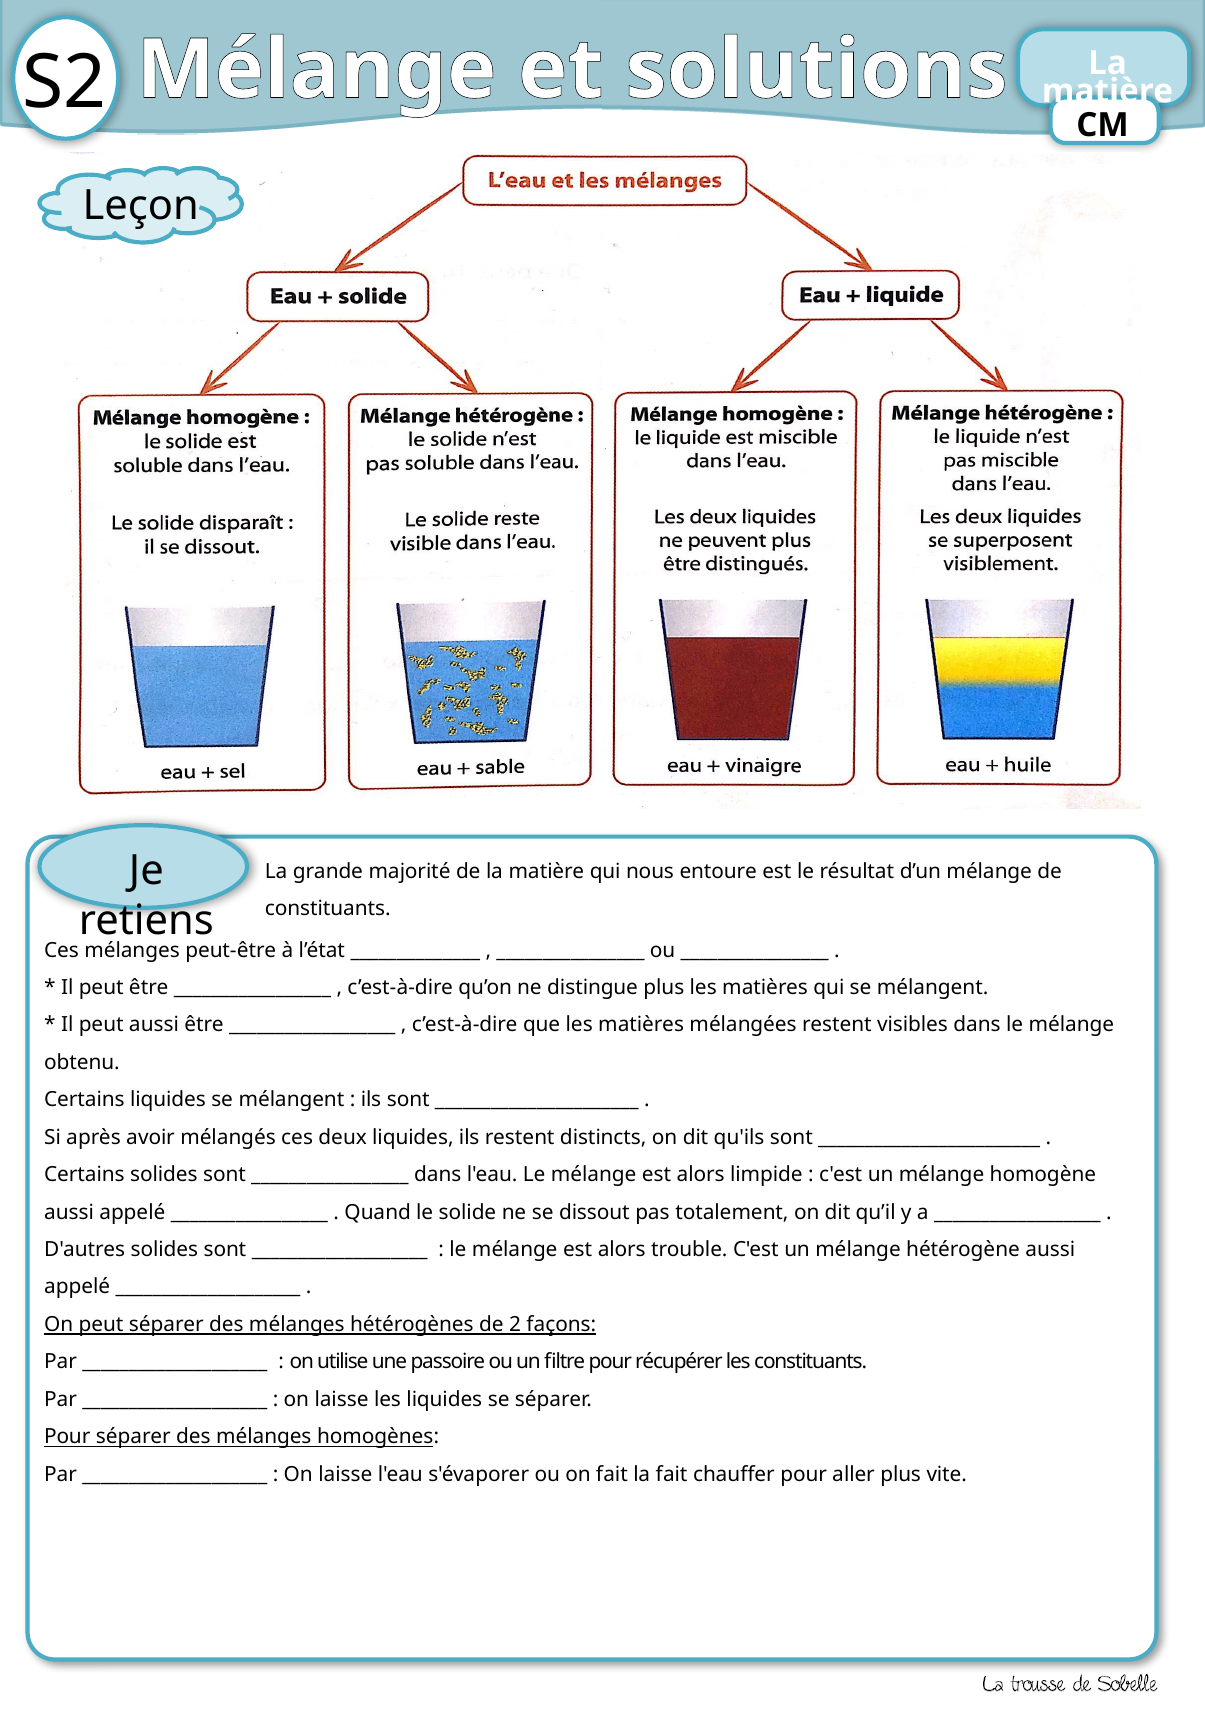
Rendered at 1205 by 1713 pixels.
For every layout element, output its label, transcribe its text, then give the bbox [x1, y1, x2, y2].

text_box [0, 0, 1205, 136]
text_box [72, 823, 214, 834]
text_box [25, 837, 1159, 1662]
picture [63, 152, 1141, 809]
text_box Je retiens [42, 834, 251, 951]
text_box Ces mélanges peut-être à l’état ______________ , ________________ ou ________________ . * Il peut être _________________ , c’est-à-dire qu’on ne distingue plus les matières qui se mélangent. * Il peut aussi être __________________ , c’est-à-dire que les matières mélangées restent visibles dans le mélange obtenu. Certains liquides se mélangent : ils sont ______________________ . Si après avoir mélangés ces deux liquides, ils restent distincts, on dit qu'ils sont ________________________ . Certains solides sont _________________ dans l'eau. Le mélange est alors limpide : c'est un mélange homogène aussi appelé _________________ . Quand le solide ne se dissout pas totalement, on dit qu’il y a __________________ . D'autres solides sont ___________________ : le mélange est alors trouble. C'est un mélange hétérogène aussi appelé ____________________ . On peut séparer des mélanges hétérogènes de 2 façons: Par ____________________ : on utilise une passoire ou un filtre pour récupérer les constituants. Par ____________________ : on laisse les liquides se séparer. Pour séparer des mélanges homogènes: Par ____________________ : On laisse l'eau s'évaporer ou on fait la fait chauffer pour aller plus vite. [27, 915, 1150, 1494]
picture [968, 1661, 1170, 1704]
text_box CM [1050, 144, 1155, 152]
text_box [37, 183, 58, 231]
text_box La grande majorité de la matière qui nous entoure est le résultat d’un mélange de constituants. [250, 837, 1145, 928]
text_box [37, 853, 42, 880]
